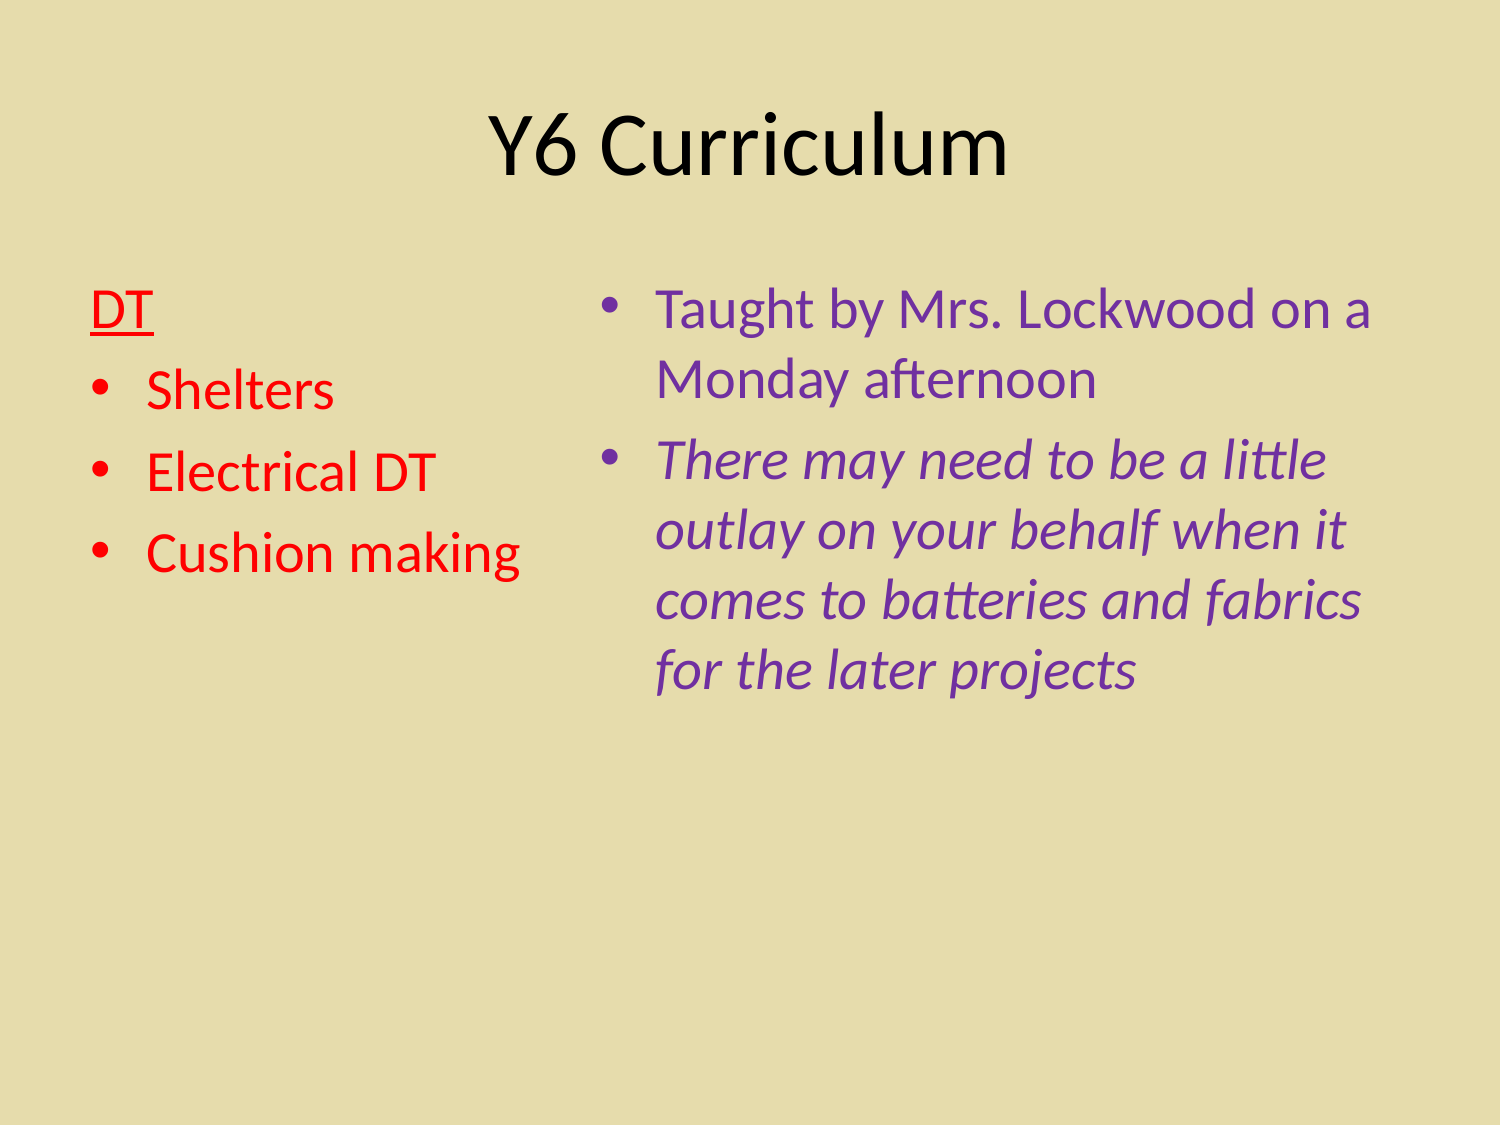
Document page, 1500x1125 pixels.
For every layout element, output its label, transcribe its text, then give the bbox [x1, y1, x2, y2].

list DT Shelters Electrical DT Cushion making [75, 262, 584, 1005]
list Taught by Mrs. Lockwood on a Monday afternoon There may need to be a little outlay on your behalf when it comes to batteries and fabrics for the later projects [584, 262, 1425, 1005]
title Y6 Curriculum [75, 45, 1425, 233]
